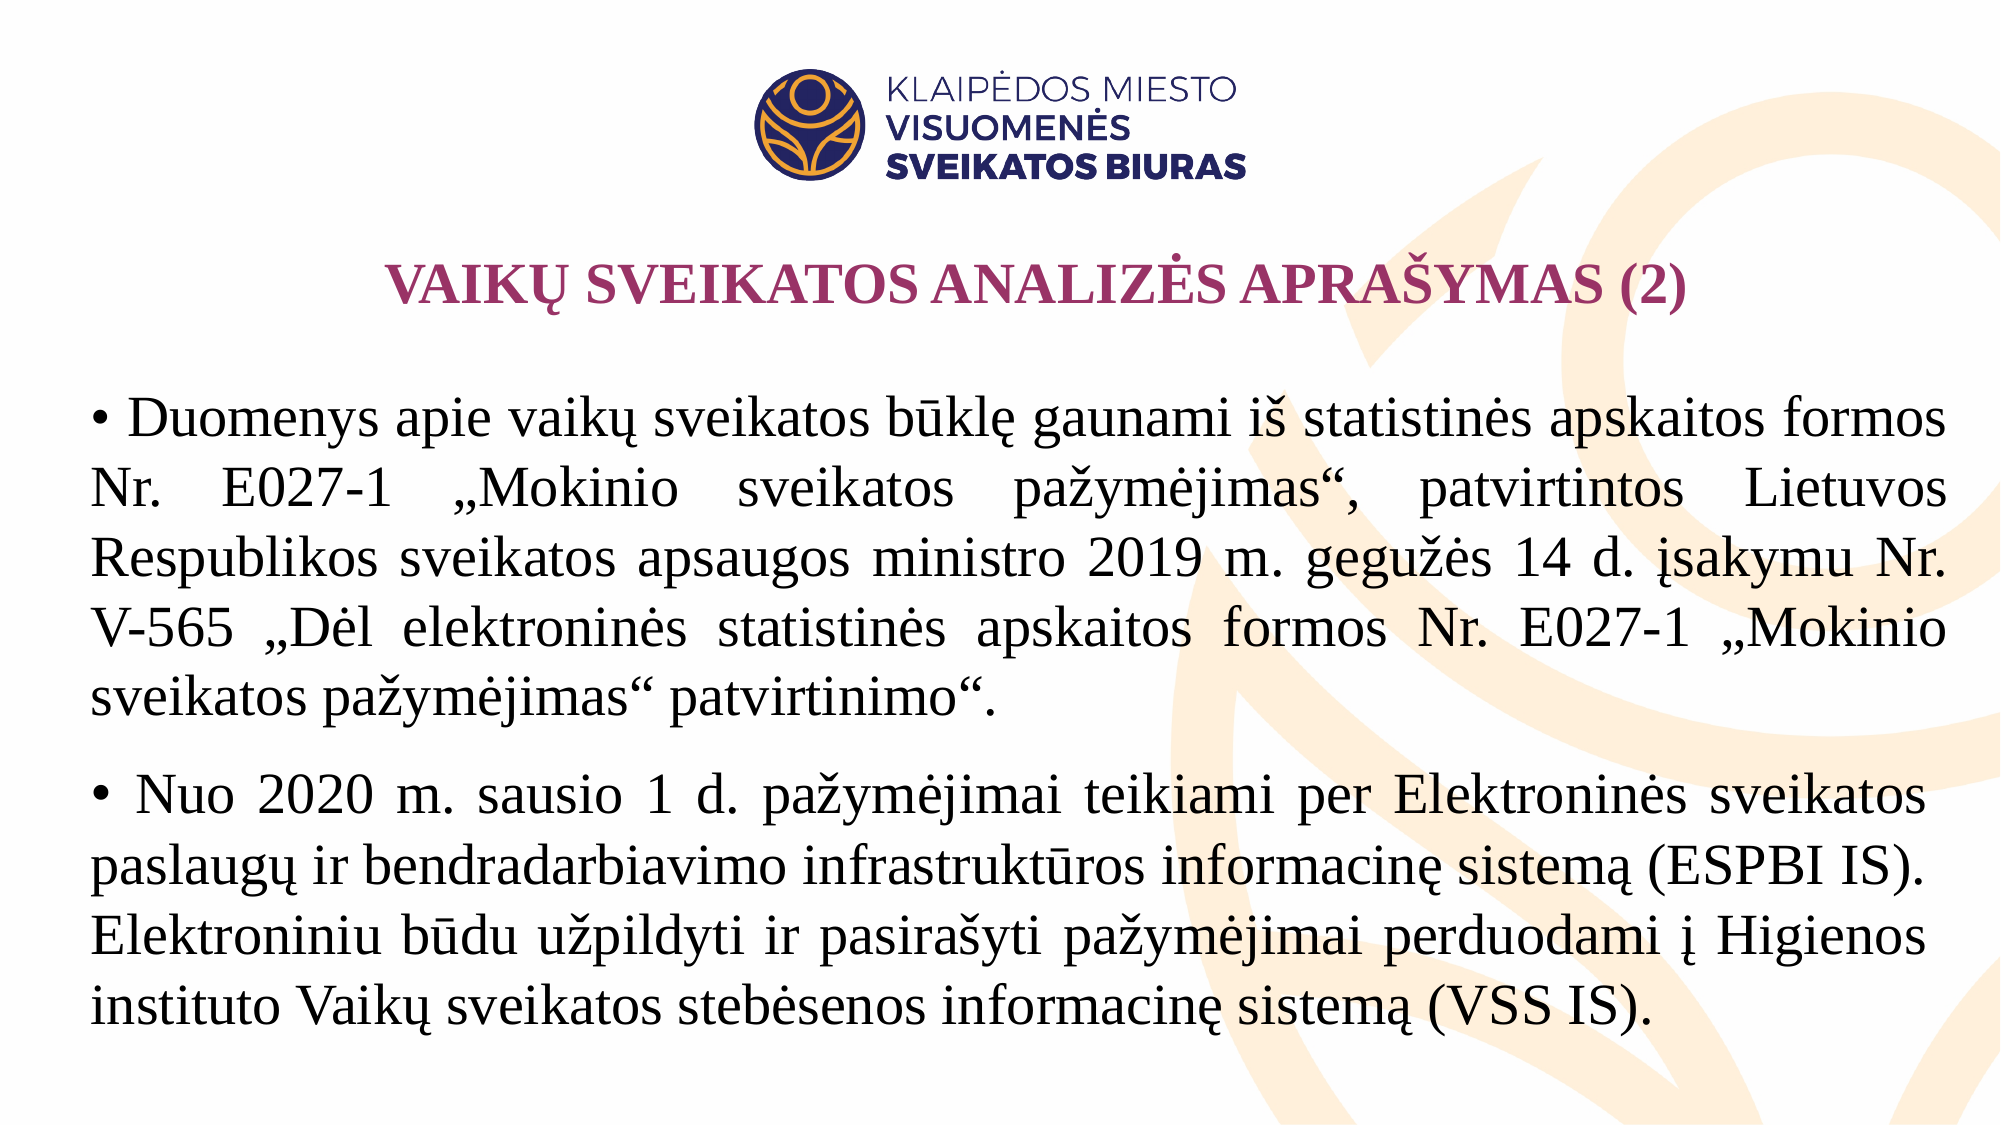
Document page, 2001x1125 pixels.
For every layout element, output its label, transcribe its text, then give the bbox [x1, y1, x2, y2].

text_box VAIKŲ SVEIKATOS ANALIZĖS APRAŠYMAS (2) [128, 238, 1945, 323]
text_box • Duomenys apie vaikų sveikatos būklę gaunami iš statistinės apskaitos formos Nr. E027-1 „Mokinio sveikatos pažymėjimas“, patvirtintos Lietuvos Respublikos sveikatos apsaugos ministro 2019 m. gegužės 14 d. įsakymu Nr. V-565 „Dėl elektroninės statistinės apskaitos formos Nr. E027-1 „Mokinio sveikatos pažymėjimas“ patvirtinimo“. [75, 370, 1964, 735]
text_box • Nuo 2020 m. sausio 1 d. pažymėjimai teikiami per Elektroninės sveikatos paslaugų ir bendradarbiavimo infrastruktūros informacinę sistemą (ESPBI IS). Elektroniniu būdu užpildyti ir pasirašyti pažymėjimai perduodami į Higienos instituto Vaikų sveikatos stebėsenos informacinę sistemą (VSS IS). [75, 743, 1943, 1044]
picture [0, 0, 2001, 1125]
